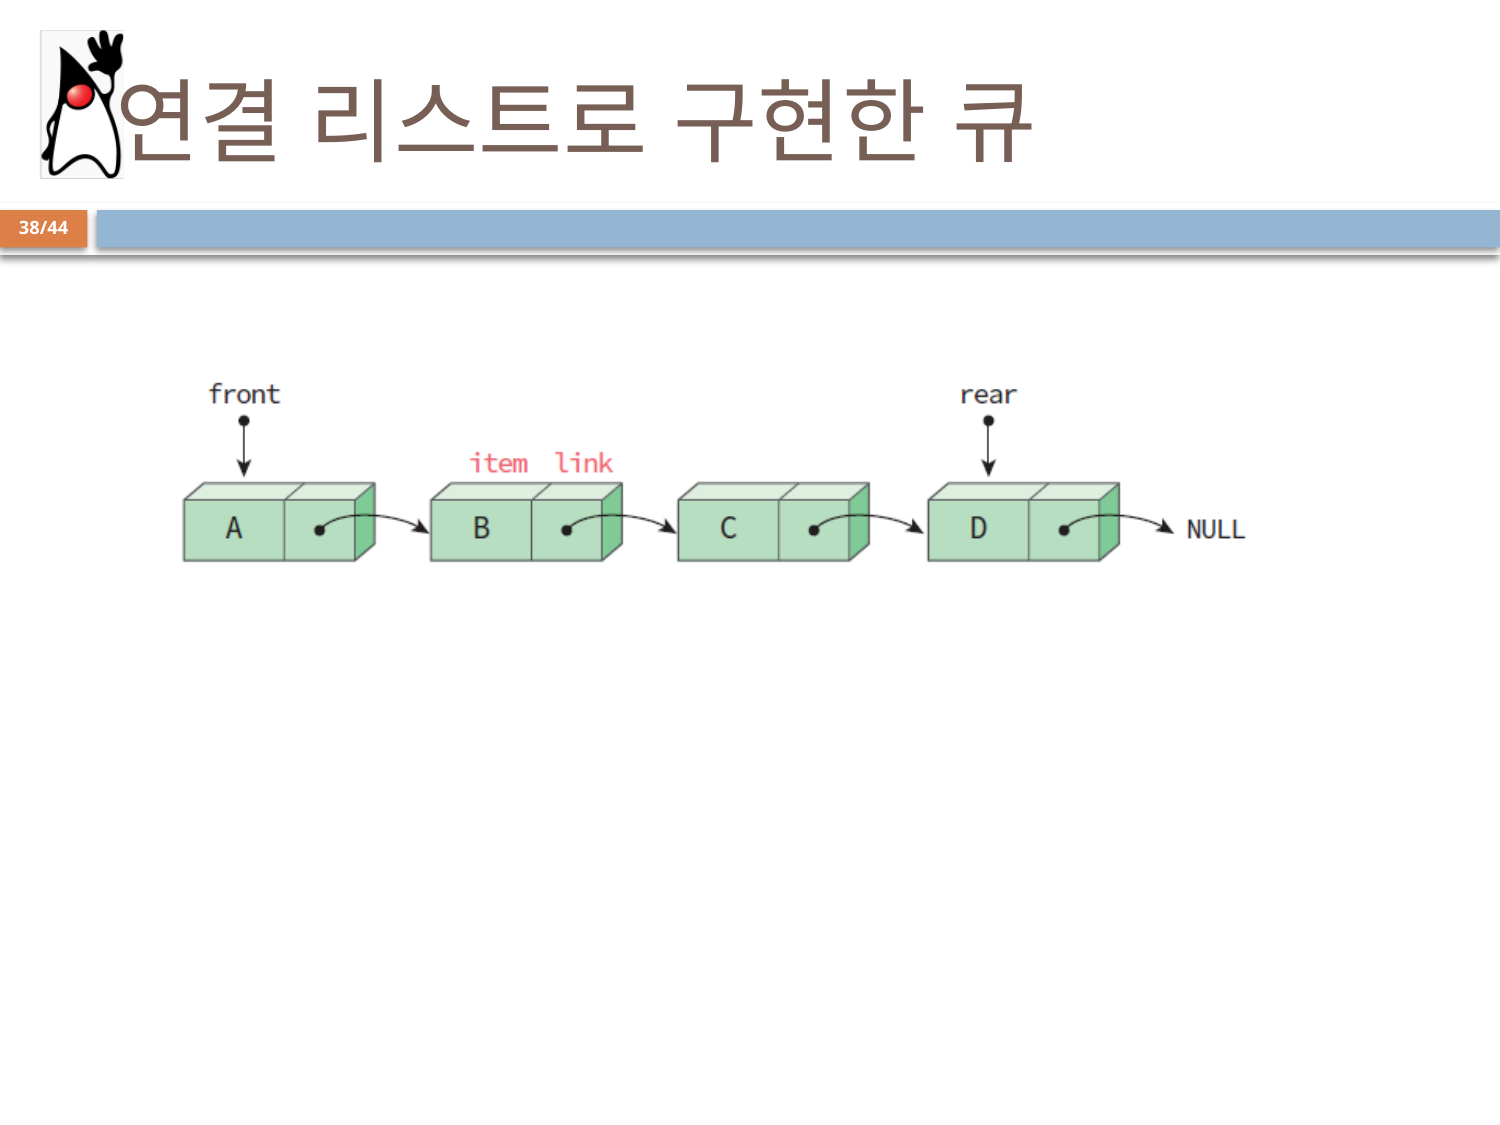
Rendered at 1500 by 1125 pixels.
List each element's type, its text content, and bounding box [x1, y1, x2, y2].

picture [39, 30, 124, 179]
slide_number 38/44 [0, 208, 88, 249]
picture [159, 355, 1312, 582]
title 연결 리스트로 구현한 큐 [100, 37, 1438, 200]
